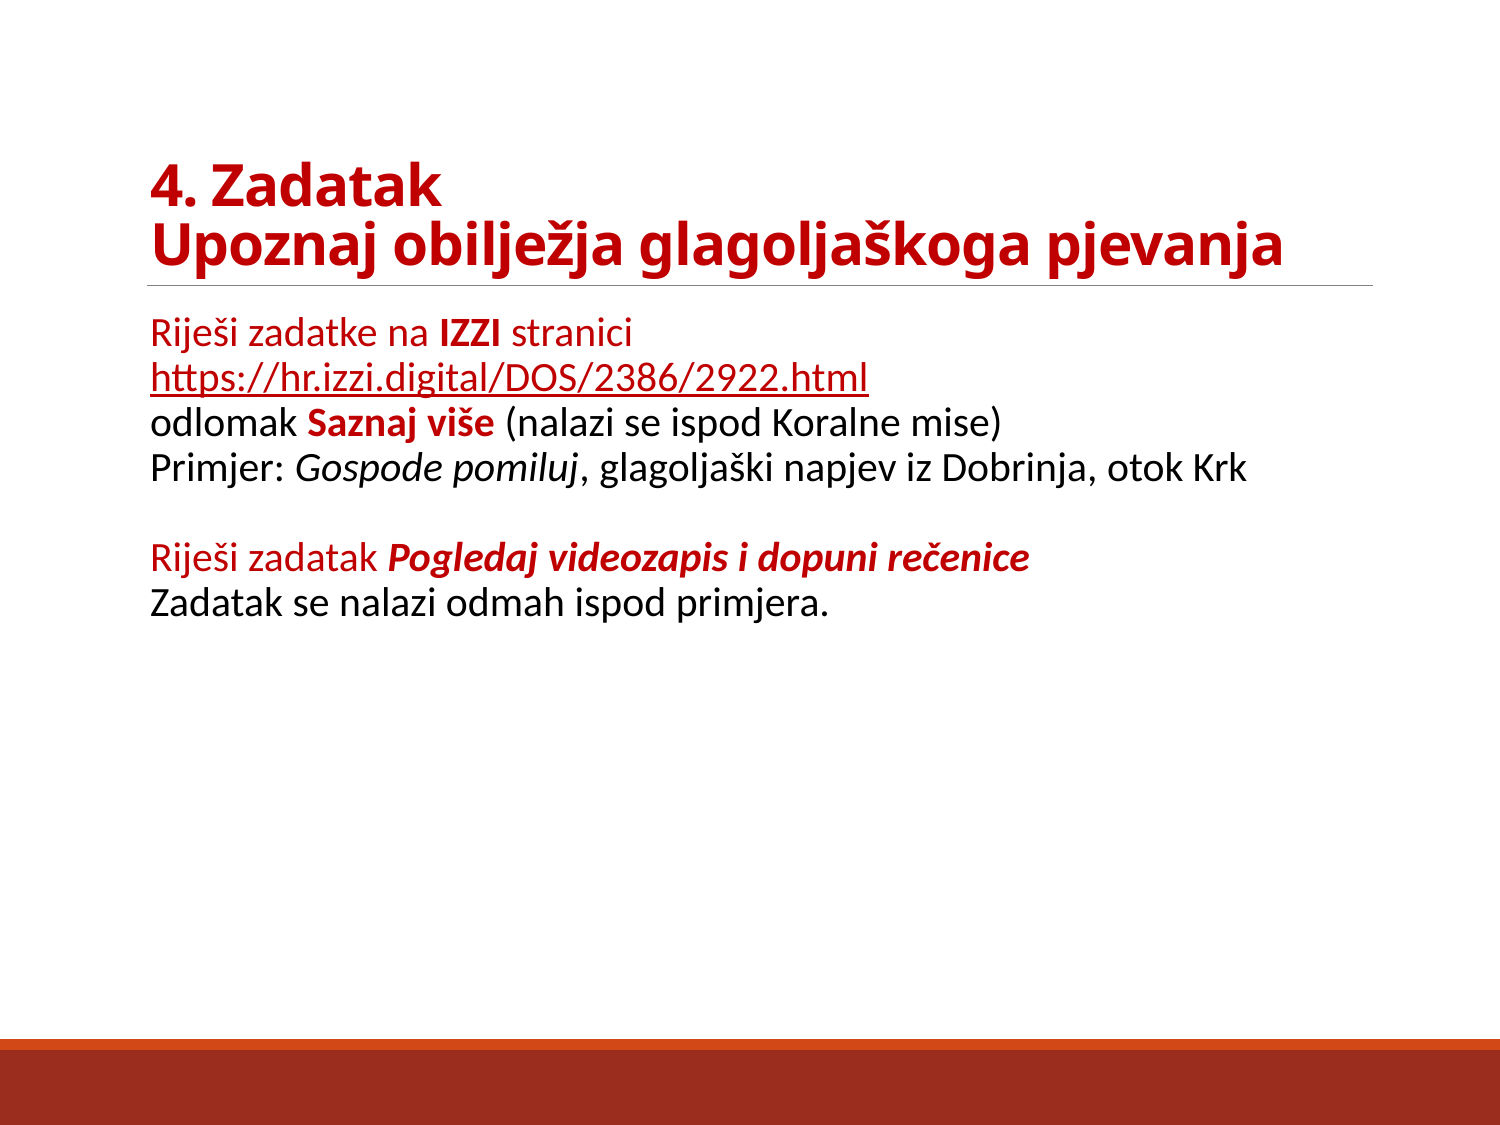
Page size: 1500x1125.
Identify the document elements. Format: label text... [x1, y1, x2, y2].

list Riješi zadatke na IZZI stranici https://hr.izzi.digital/DOS/2386/2922.html odlomak Saznaj više (nalazi se ispod Koralne mise) Primjer: Gospode pomiluj, glagoljaški napjev iz Dobrinja, otok Krk Riješi zadatak Pogledaj videozapis i dopuni rečenice Zadatak se nalazi odmah ispod primjera. [135, 302, 1373, 963]
title 4. Zadatak Upoznaj obilježja glagoljaškoga pjevanja [135, 47, 1373, 285]
